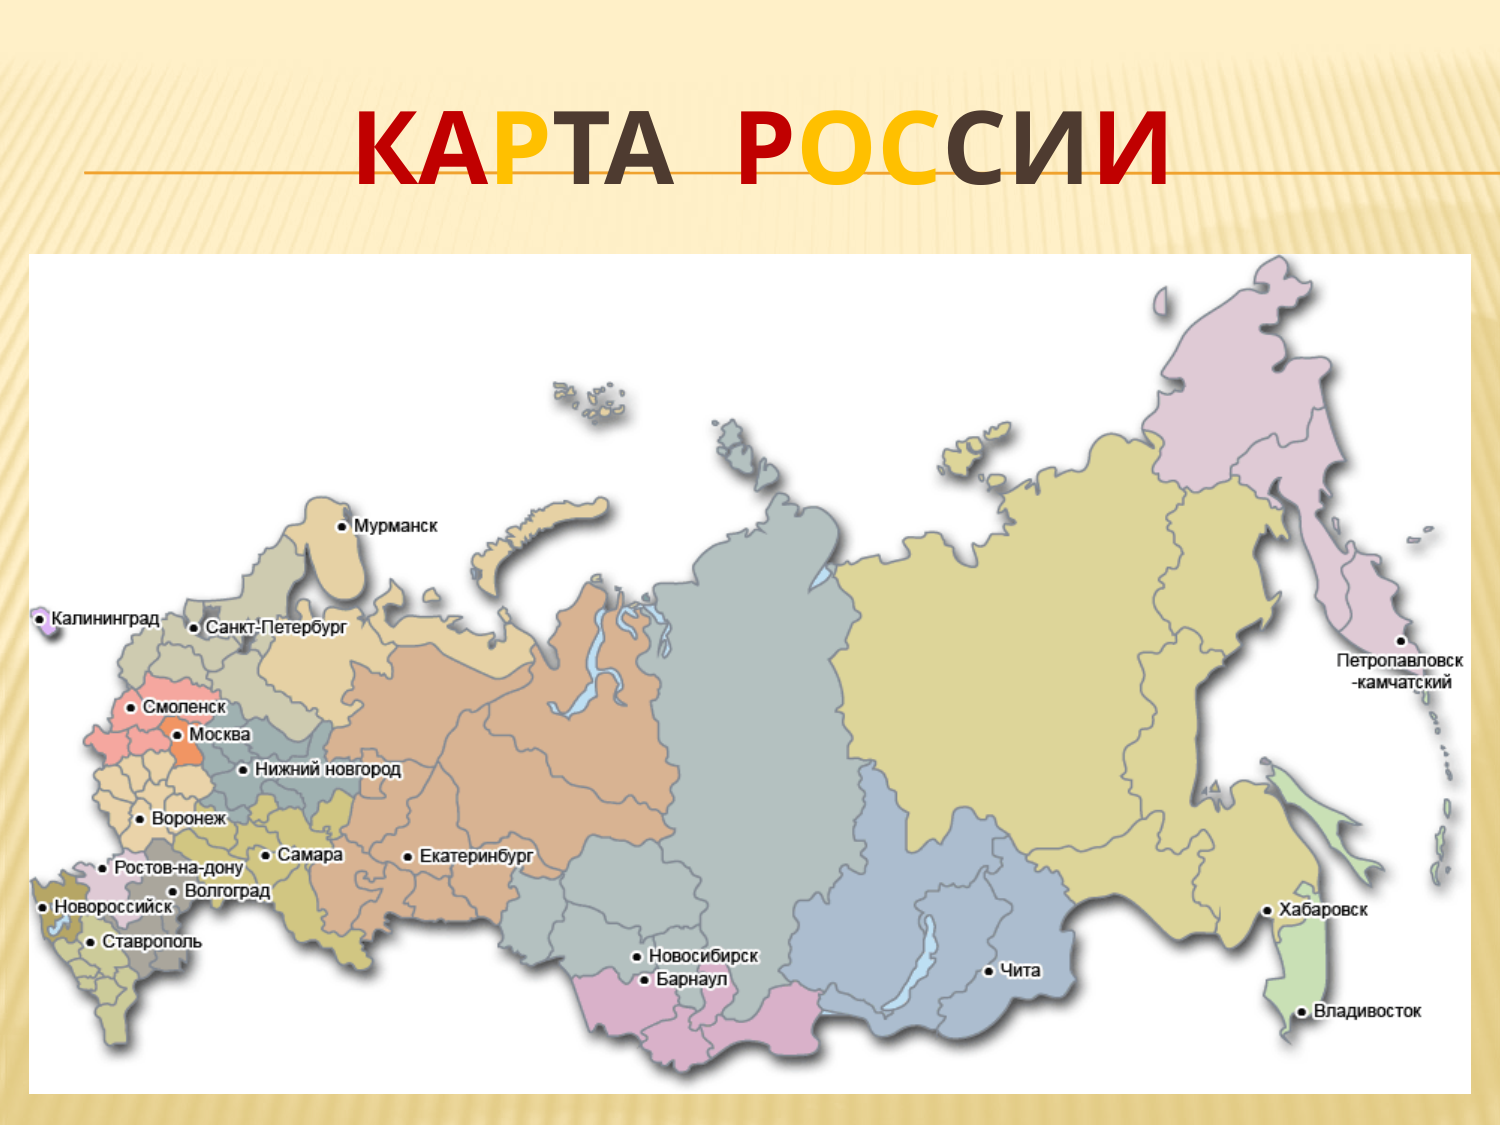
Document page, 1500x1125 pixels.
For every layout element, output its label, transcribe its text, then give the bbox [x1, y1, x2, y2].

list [29, 254, 1471, 1095]
title Карта России [50, 75, 1475, 213]
